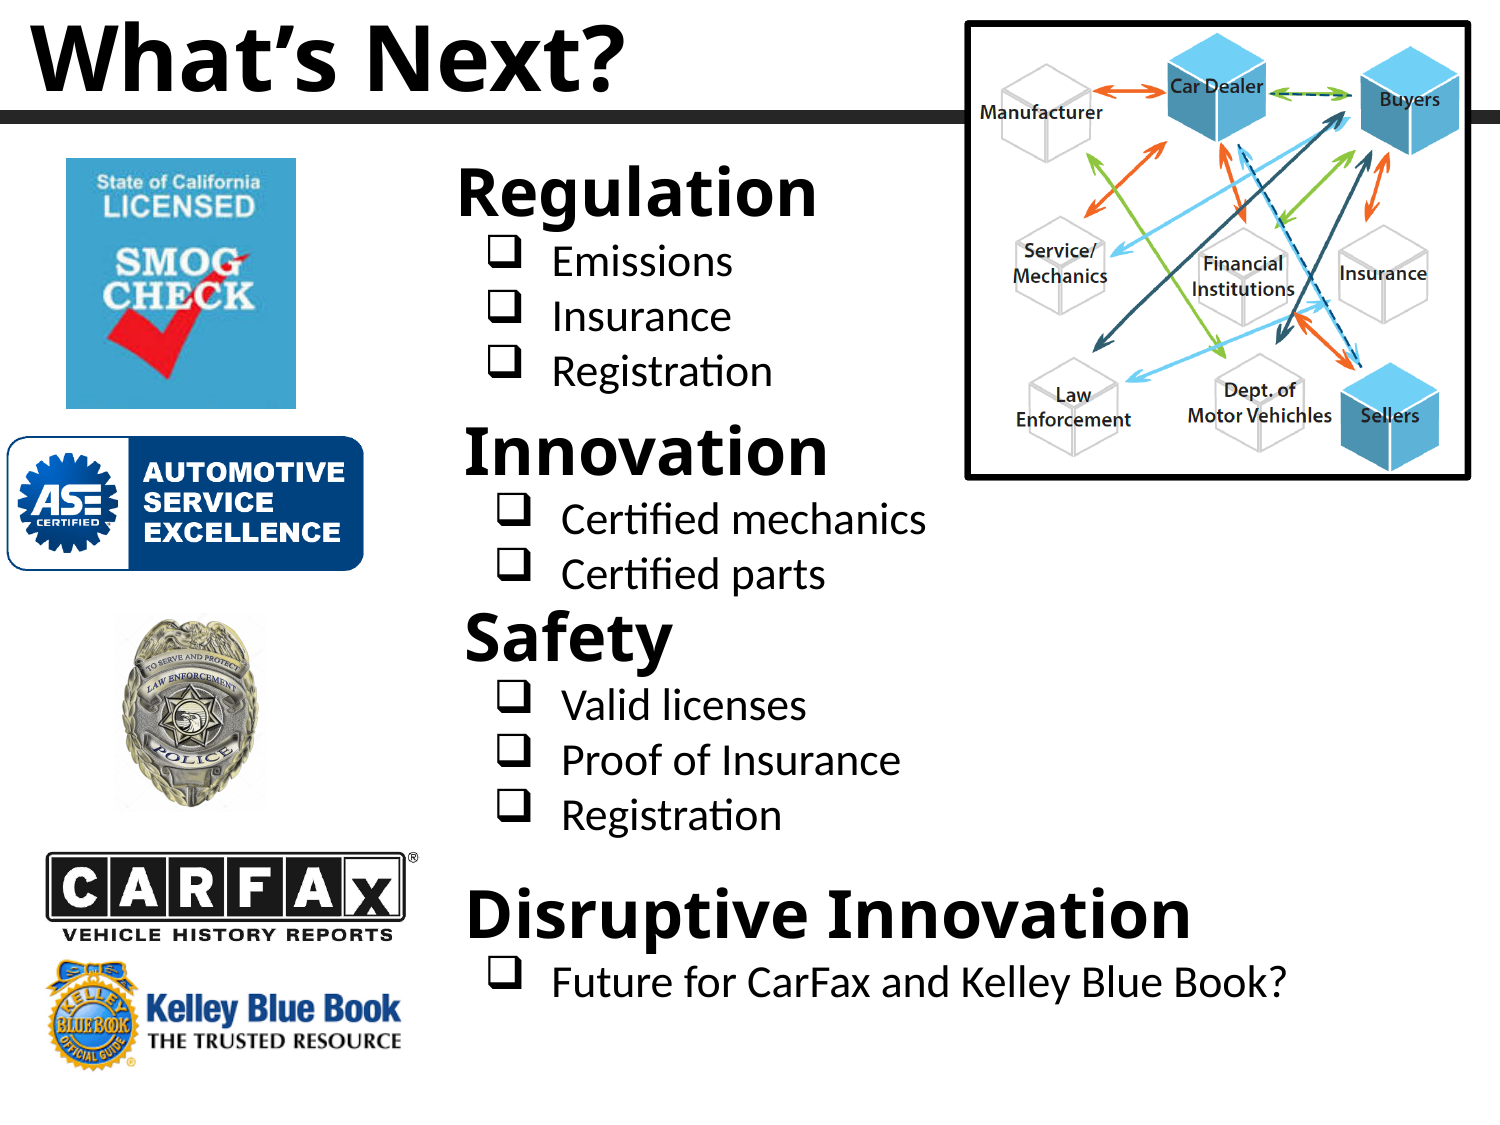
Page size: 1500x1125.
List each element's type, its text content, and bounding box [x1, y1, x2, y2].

picture [970, 26, 1465, 475]
text_box Regulation Emissions Insurance Registration [440, 142, 964, 403]
text_box Disruptive Innovation Future for CarFax and Kelley Blue Book? [450, 864, 1472, 1014]
picture [66, 158, 296, 409]
text_box What’s Next? [18, 21, 965, 102]
picture [4, 434, 364, 571]
picture [114, 613, 266, 813]
text_box Innovation Certified mechanics Certified parts [449, 401, 1259, 606]
picture [26, 846, 422, 1113]
text_box Safety Valid licenses Proof of Insurance Registration [450, 587, 1152, 847]
